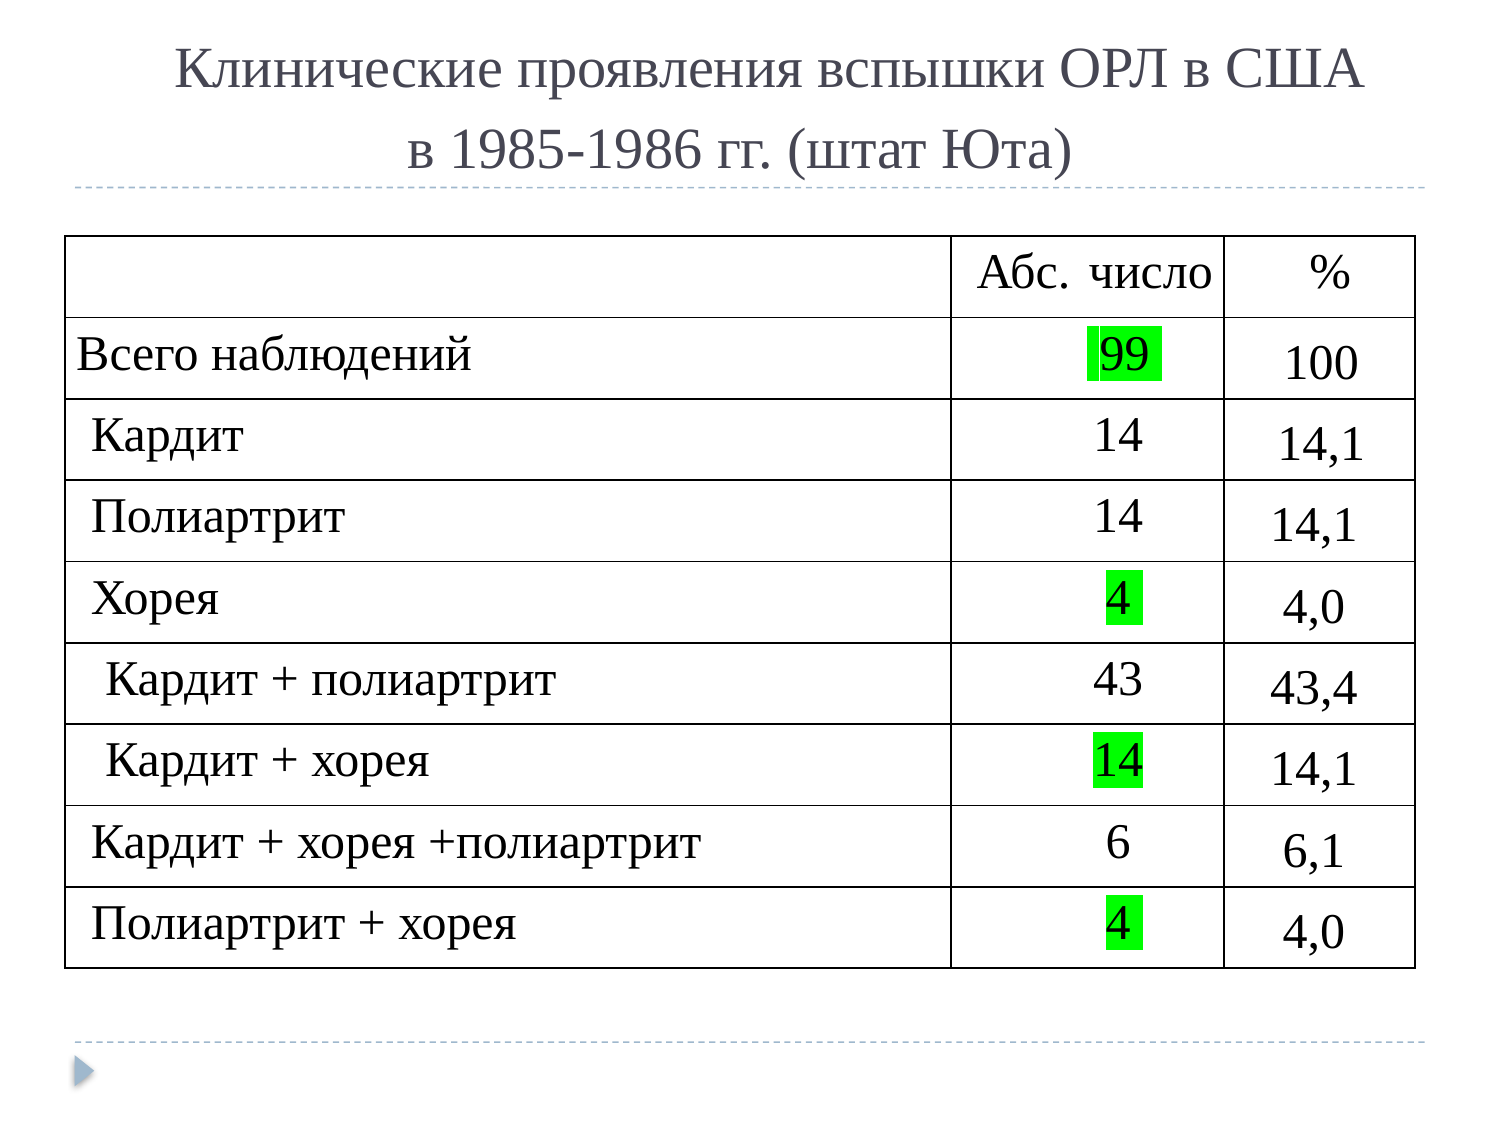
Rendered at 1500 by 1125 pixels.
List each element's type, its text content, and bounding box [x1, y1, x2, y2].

table_cell 43 [952, 644, 1223, 723]
table_cell Полиартрит [66, 481, 950, 561]
table_cell Кардит + полиартрит [66, 644, 950, 723]
table_cell 100 [1225, 318, 1414, 398]
table_cell 6,1 [1225, 806, 1414, 886]
title Клинические проявления вспышки ОРЛ в США в 1985-1986 гг. (штат Юта) [41, 24, 1425, 188]
table_cell 4,0 [1225, 888, 1414, 967]
table_cell 14 [952, 400, 1223, 479]
table_cell 99 [952, 318, 1223, 398]
table_cell Всего наблюдений [66, 318, 950, 398]
table_cell 14 [952, 481, 1223, 561]
table_cell 6 [952, 806, 1223, 886]
table_cell 14 [952, 725, 1223, 805]
table_cell 4,0 [1225, 562, 1414, 642]
table_cell Кардит + хорея [66, 725, 950, 805]
table_cell 14,1 [1225, 725, 1414, 805]
table_header % [1225, 237, 1414, 317]
table_cell Кардит [66, 400, 950, 479]
table_cell 4 [952, 888, 1223, 967]
table_cell 43,4 [1225, 644, 1414, 723]
table_header Абс. число [952, 237, 1223, 317]
table_cell Кардит + хорея +полиартрит [66, 806, 950, 886]
table_cell Полиартрит + хорея [66, 888, 950, 967]
table_cell 14,1 [1225, 400, 1414, 479]
table_cell 14,1 [1225, 481, 1414, 561]
table_cell 4 [952, 562, 1223, 642]
table_cell Хорея [66, 562, 950, 642]
table_header [66, 237, 950, 317]
